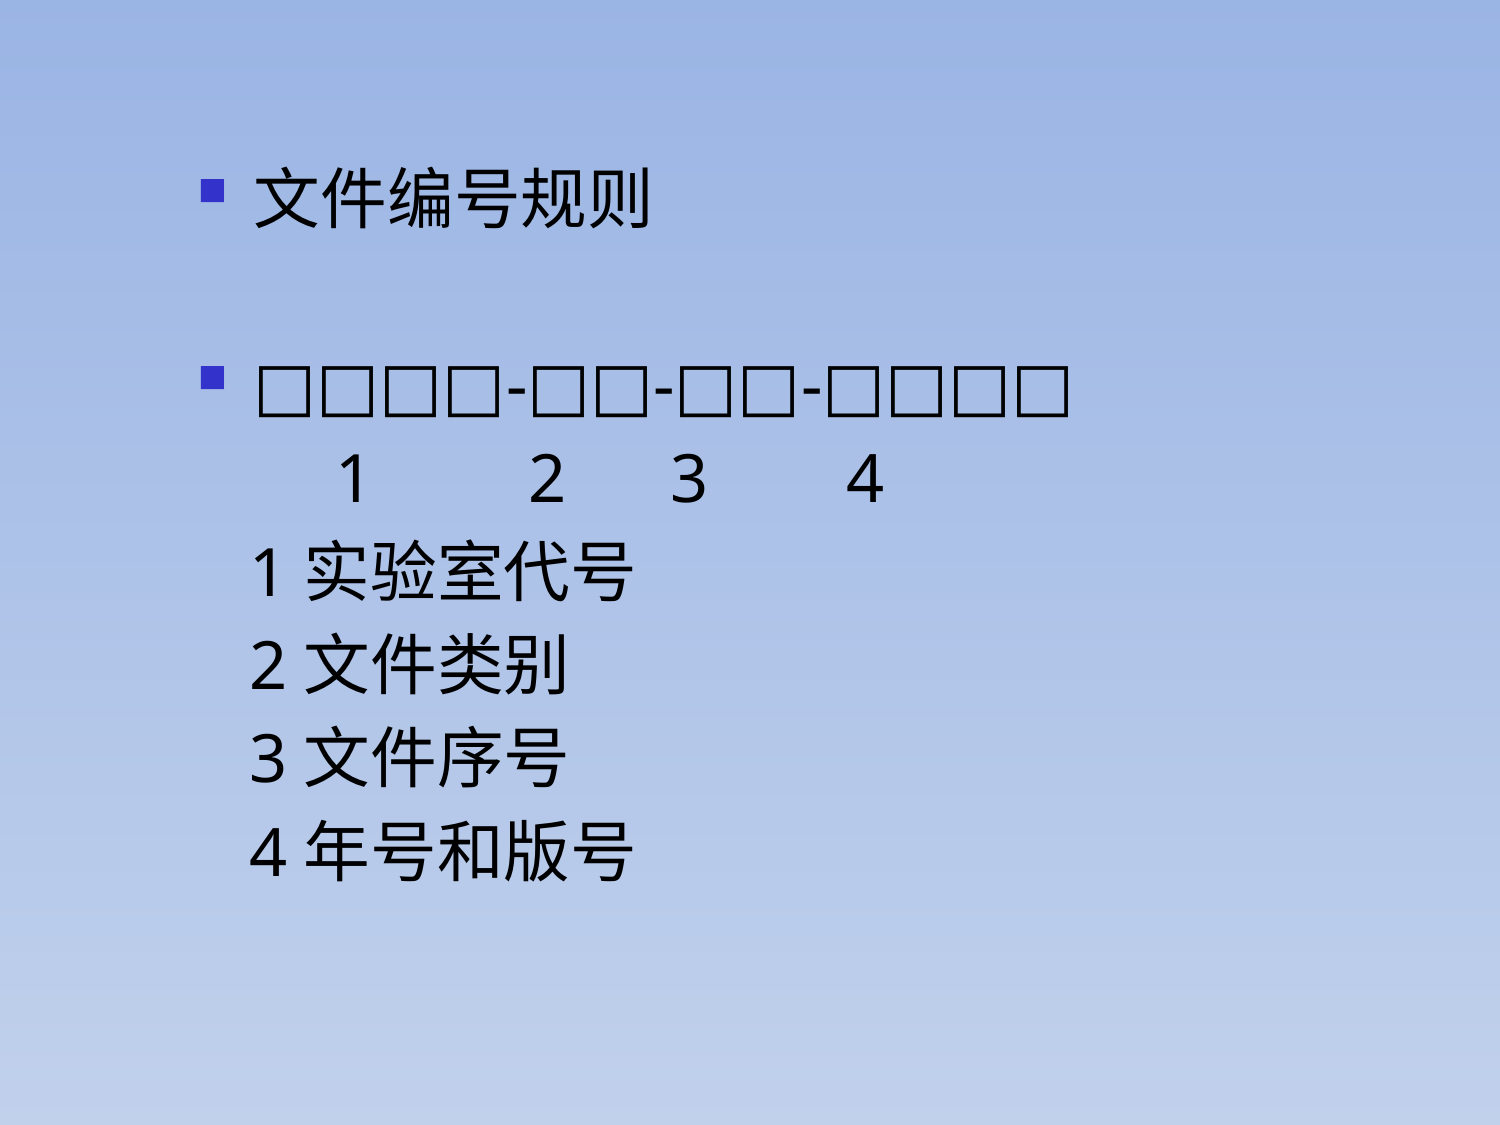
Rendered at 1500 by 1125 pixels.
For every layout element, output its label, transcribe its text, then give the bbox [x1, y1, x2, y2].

text_box 文件编号规则 □□□□-□□-□□-□□□□ 1 2 3 4 1实验室代号 2文件类别 3文件序号 4年号和版号 [182, 148, 1353, 897]
